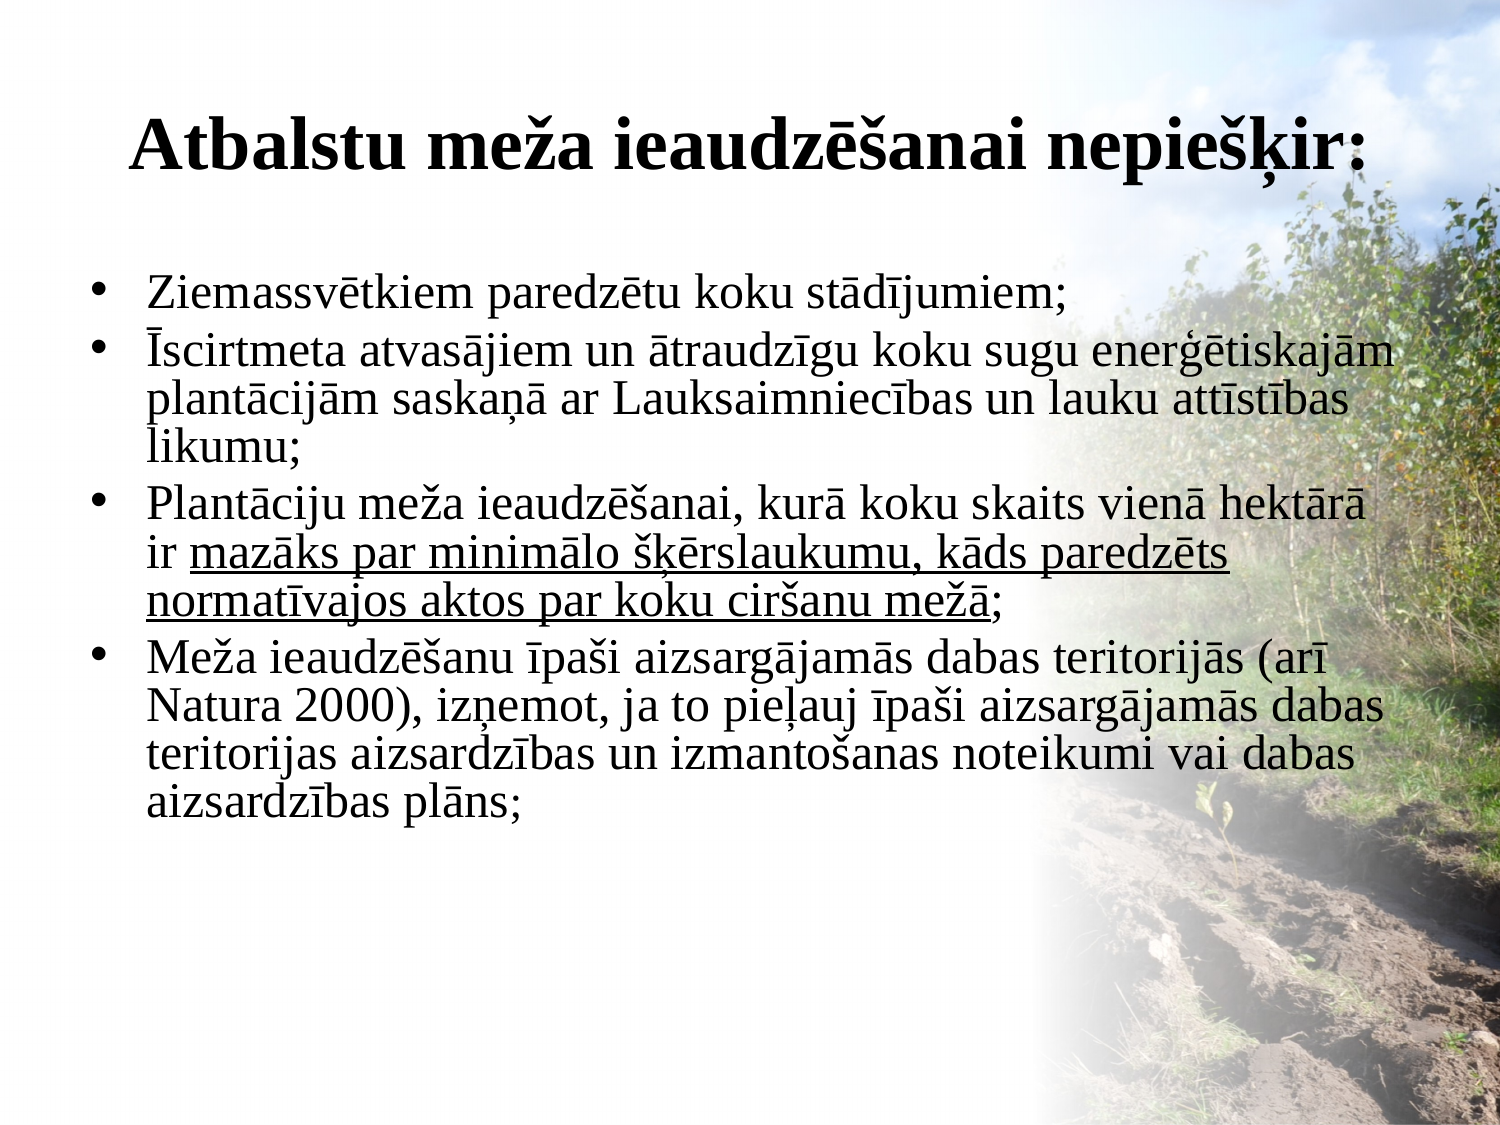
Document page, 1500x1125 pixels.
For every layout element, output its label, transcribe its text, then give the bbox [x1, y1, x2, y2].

picture [0, 0, 1500, 1125]
title Atbalstu meža ieaudzēšanai nepiešķir: [74, 44, 1426, 233]
list Ziemassvētkiem paredzētu koku stādījumiem; Īscirtmeta atvasājiem un ātraudzīgu koku sugu enerģētiskajām plantācijām saskaņā ar Lauksaimniecības un lauku attīstības likumu; Plantāciju meža ieaudzēšanai, kurā koku skaits vienā hektārā ir mazāks par minimālo šķērslaukumu, kāds paredzēts normatīvajos aktos par koku ciršanu mežā; Meža ieaudzēšanu īpaši aizsargājamās dabas teritorijās (arī Natura 2000), izņemot, ja to pieļauj īpaši aizsargājamās dabas teritorijas aizsardzības un izmantošanas noteikumi vai dabas aizsardzības plāns; [74, 262, 1426, 1006]
